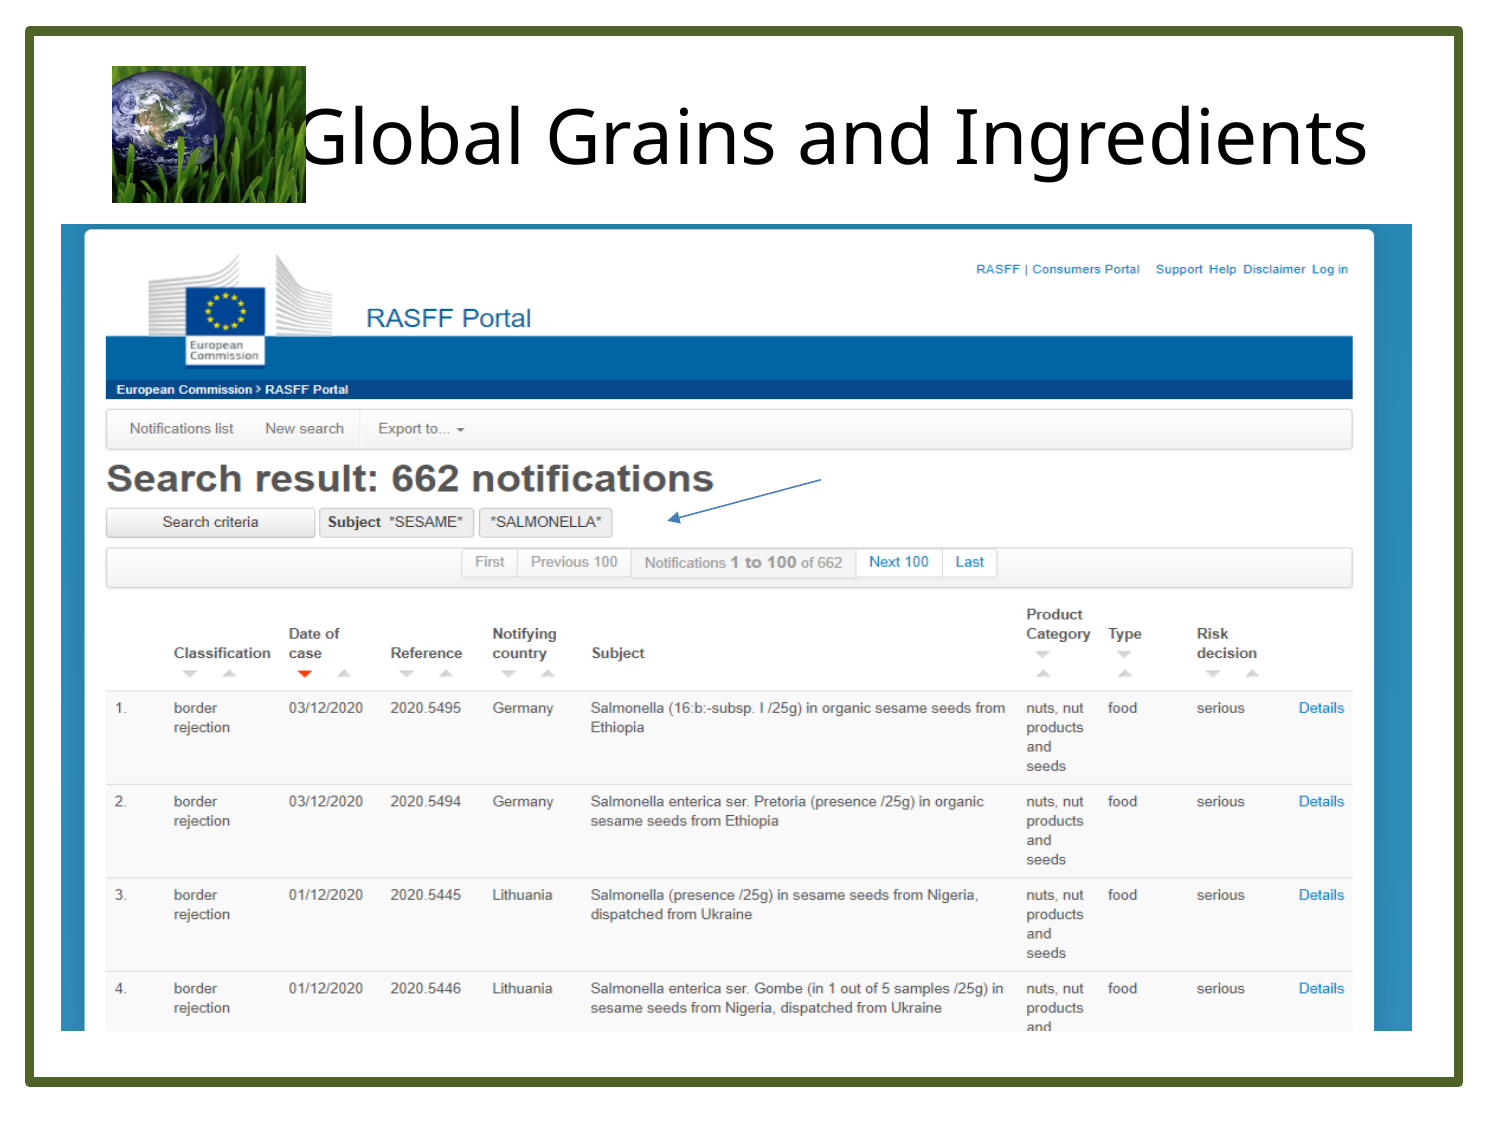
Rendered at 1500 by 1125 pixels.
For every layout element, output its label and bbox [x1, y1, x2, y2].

picture [61, 224, 1412, 1031]
text_box [666, 479, 822, 521]
picture [111, 66, 307, 203]
text_box [27, 29, 1461, 1084]
